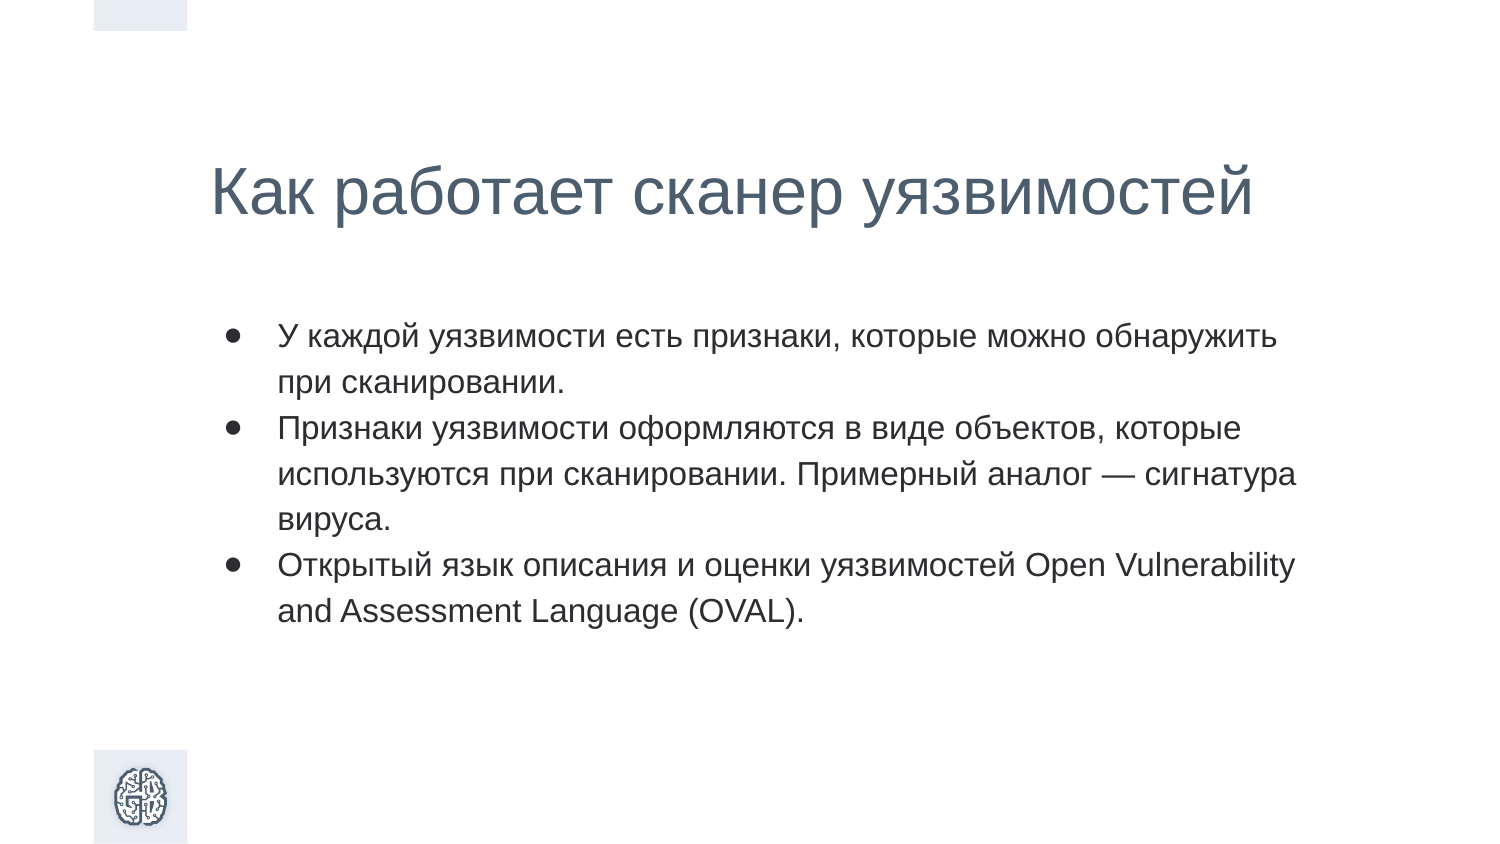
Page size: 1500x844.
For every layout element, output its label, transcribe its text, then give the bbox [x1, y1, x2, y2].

text_box У каждой уязвимости есть признаки, которые можно обнаружить при сканировании. Признаки уязвимости оформляются в виде объектов, которые используются при сканировании. Примерный аналог — сигнатура вируса. Открытый язык описания и оценки уязвимостей Open Vulnerability and Assessment Language (OVAL). [187, 281, 1320, 657]
picture [93, 749, 188, 844]
text_box [93, 0, 188, 31]
text_box Как работает сканер уязвимостей [195, 93, 1320, 282]
